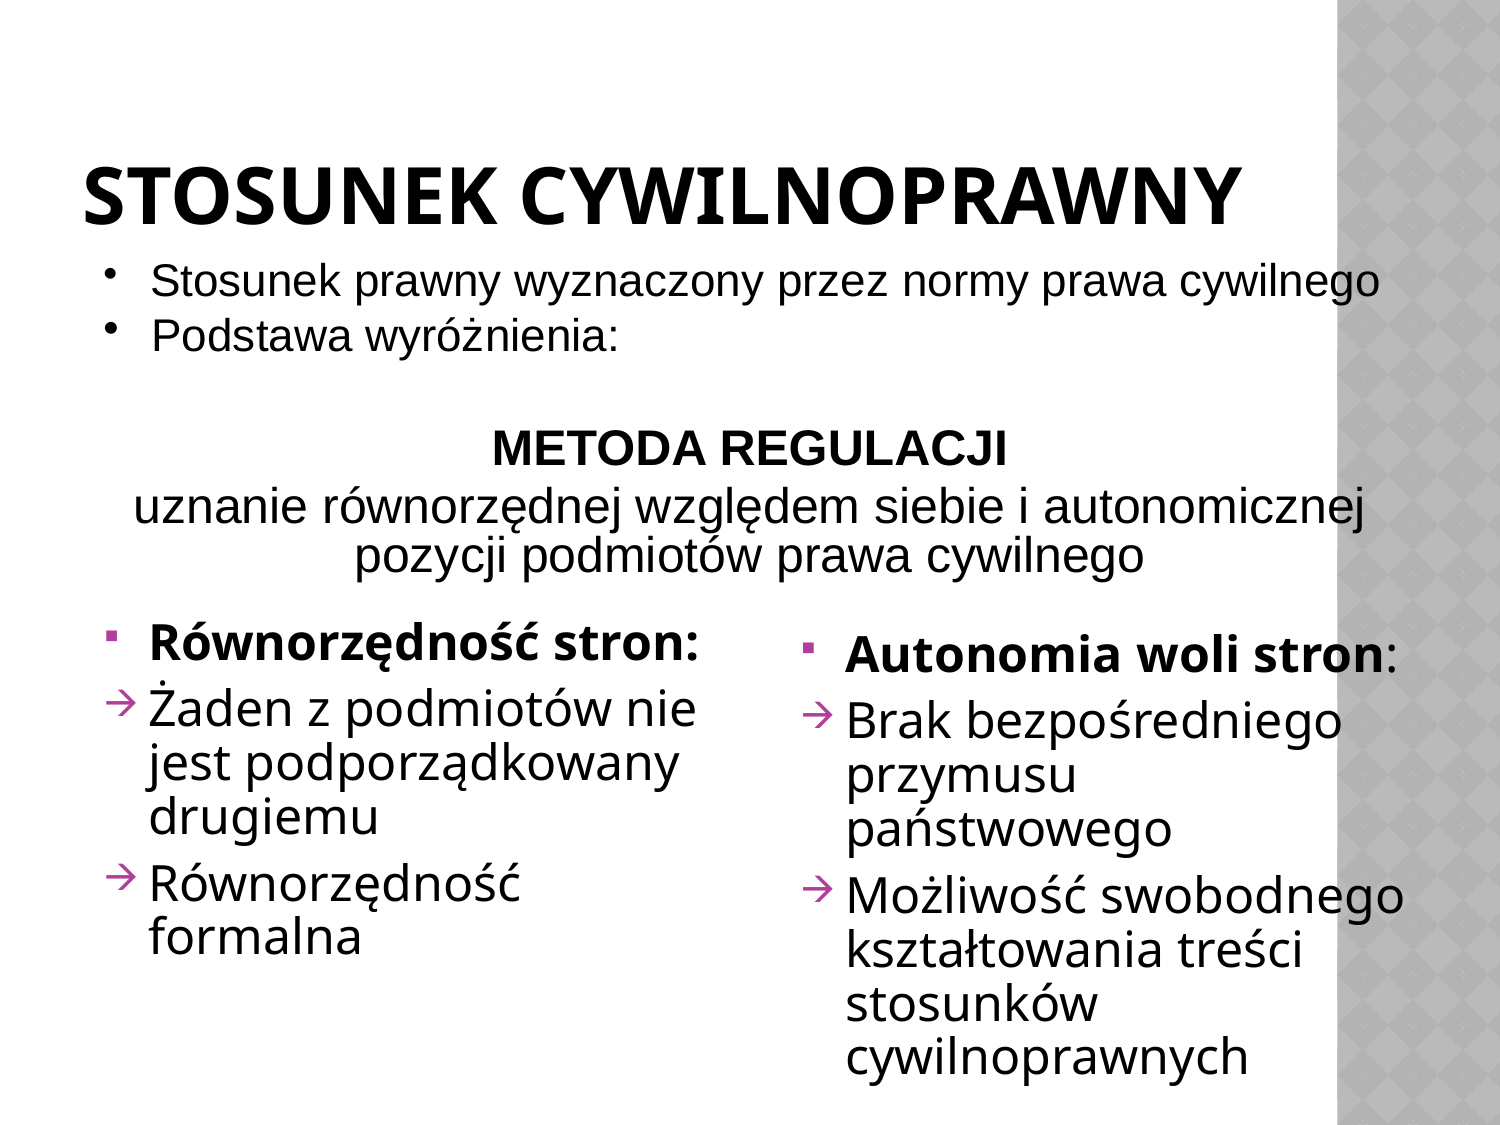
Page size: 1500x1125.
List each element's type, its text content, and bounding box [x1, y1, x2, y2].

text_box Stosunek prawny wyznaczony przez normy prawa cywilnego Podstawa wyróżnienia: METODA REGULACJI uznanie równorzędnej względem siebie i autonomicznej pozycji podmiotów prawa cywilnego [88, 243, 1412, 589]
title Stosunek cywilnoprawny [75, 52, 1263, 240]
list Autonomia woli stron: Brak bezpośredniego przymusu państwowego Możliwość swobodnego kształtowania treści stosunków cywilnoprawnych [785, 621, 1425, 1046]
list Równorzędność stron: Żaden z podmiotów nie jest podporządkowany drugiemu Równorzędność formalna [88, 609, 738, 1046]
